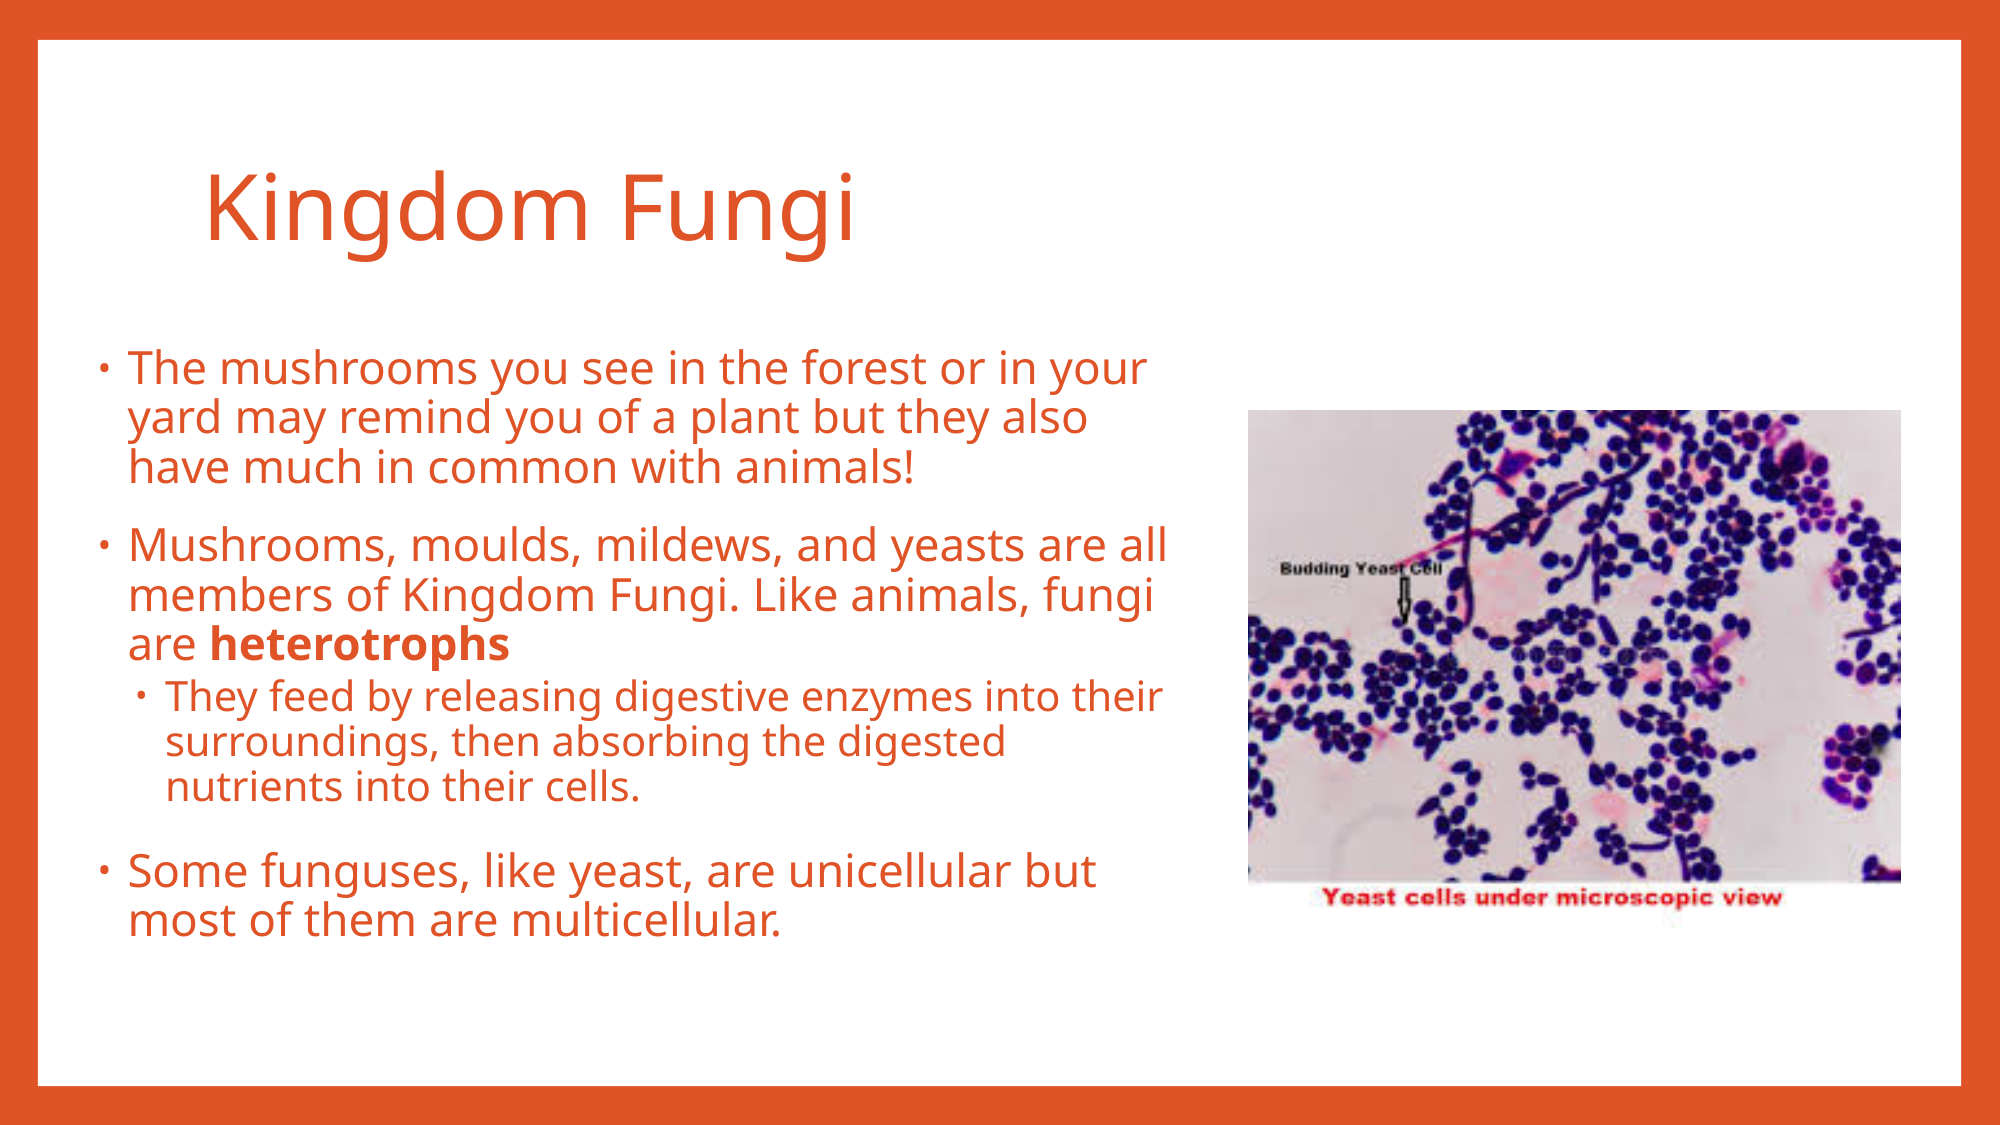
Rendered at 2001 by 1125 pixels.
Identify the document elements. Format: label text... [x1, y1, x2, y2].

title Kingdom Fungi [187, 99, 1808, 323]
picture [1248, 409, 1901, 928]
list The mushrooms you see in the forest or in your yard may remind you of a plant but they also have much in common with animals! Mushrooms, moulds, mildews, and yeasts are all members of Kingdom Fungi. Like animals, fungi are heterotrophs They feed by releasing digestive enzymes into their surroundings, then absorbing the digested nutrients into their cells. Some funguses, like yeast, are unicellular but most of them are multicellular. [75, 337, 1209, 1000]
